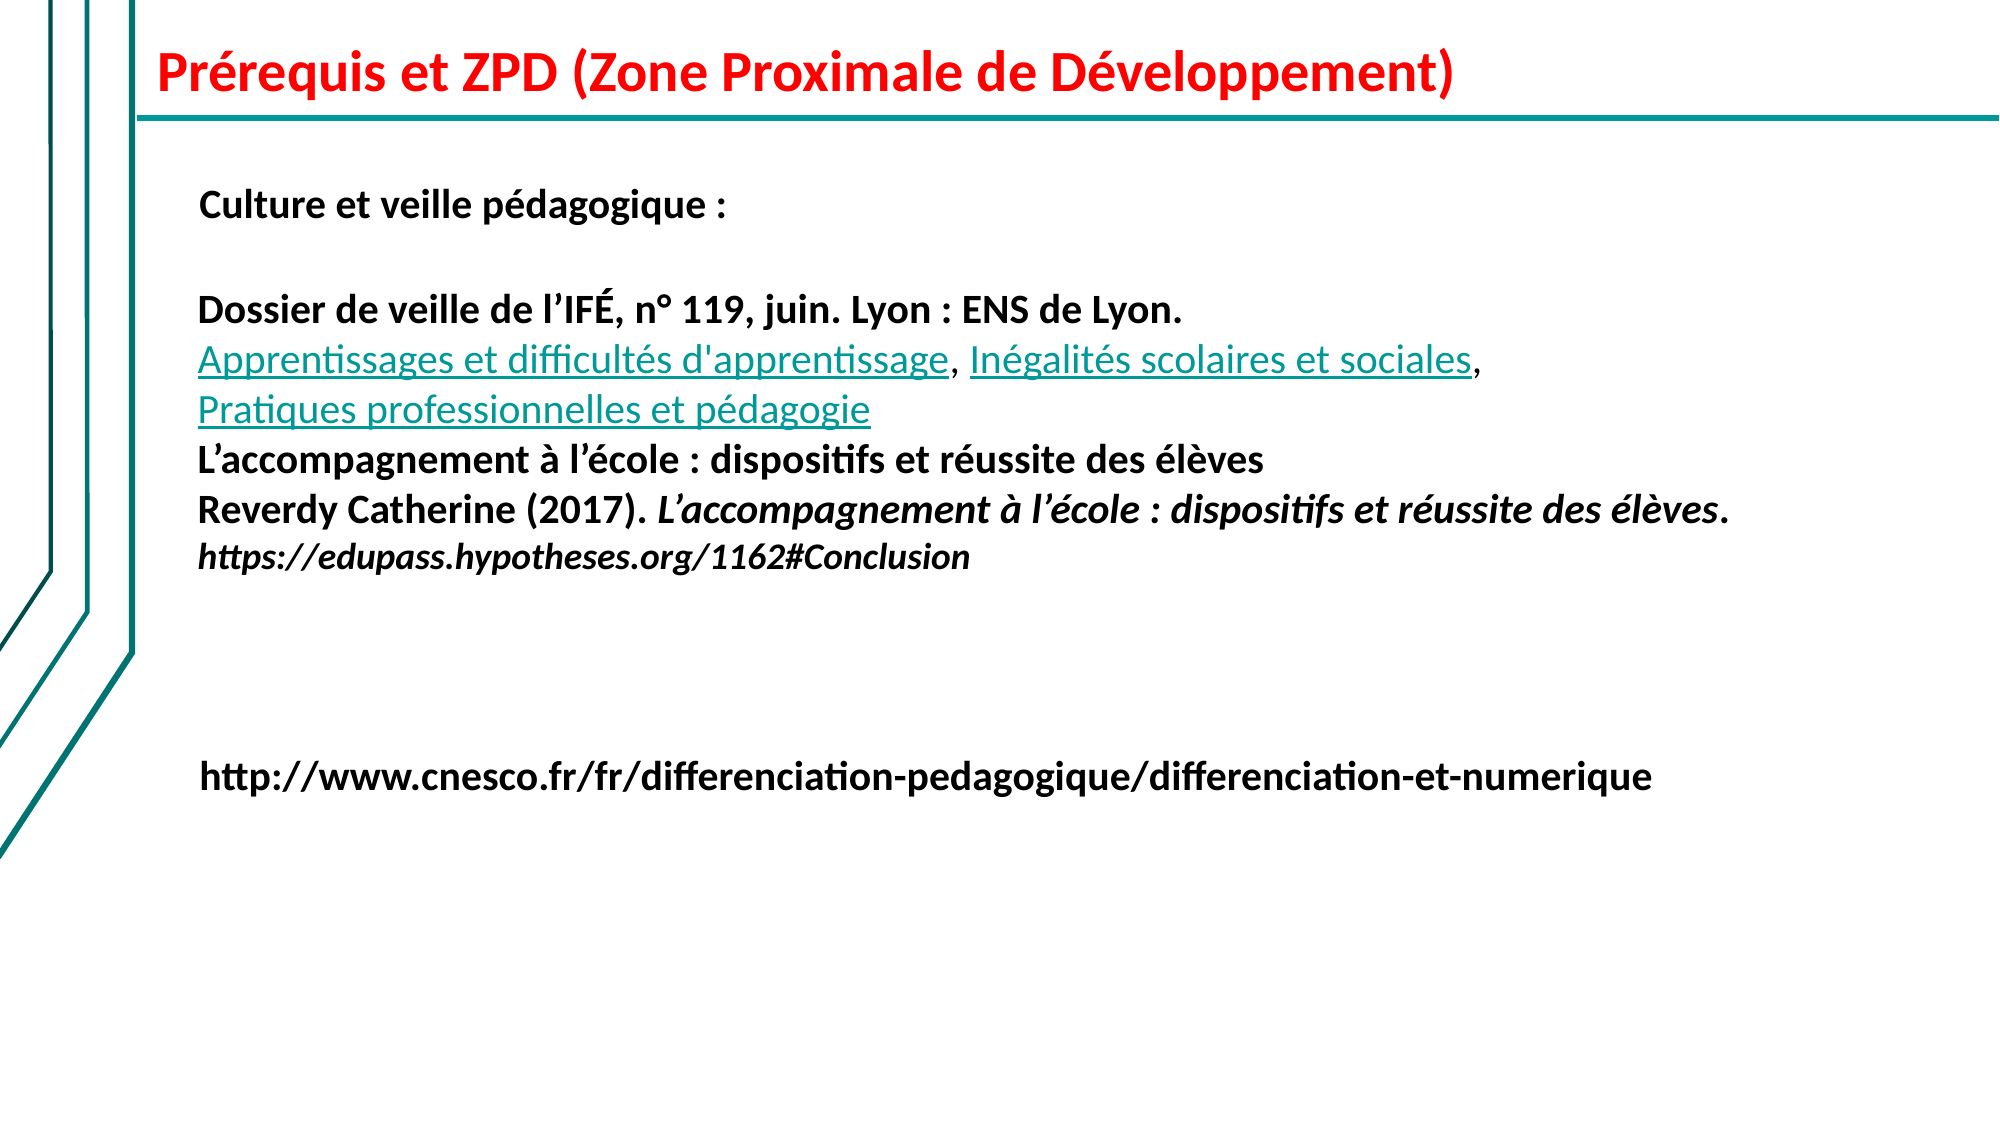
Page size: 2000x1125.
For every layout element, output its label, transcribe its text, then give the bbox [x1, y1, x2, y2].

text_box http://www.cnesco.fr/fr/differenciation-pedagogique/differenciation-et-numerique/ [184, 741, 1780, 807]
text_box Prérequis et ZPD (Zone Proximale de Développement) [137, 30, 1969, 115]
text_box Dossier de veille de l’IFÉ, n° 119, juin. Lyon : ENS de Lyon. Apprentissages et difficultés d'apprentissage, Inégalités scolaires et sociales, Pratiques professionnelles et pédagogie L’accompagnement à l’école : dispositifs et réussite des élèves Reverdy Catherine (2017). L’accompagnement à l’école : dispositifs et réussite des élèves. https://edupass.hypotheses.org/1162#Conclusion [182, 274, 1896, 645]
text_box Culture et veille pédagogique : [184, 169, 1910, 235]
